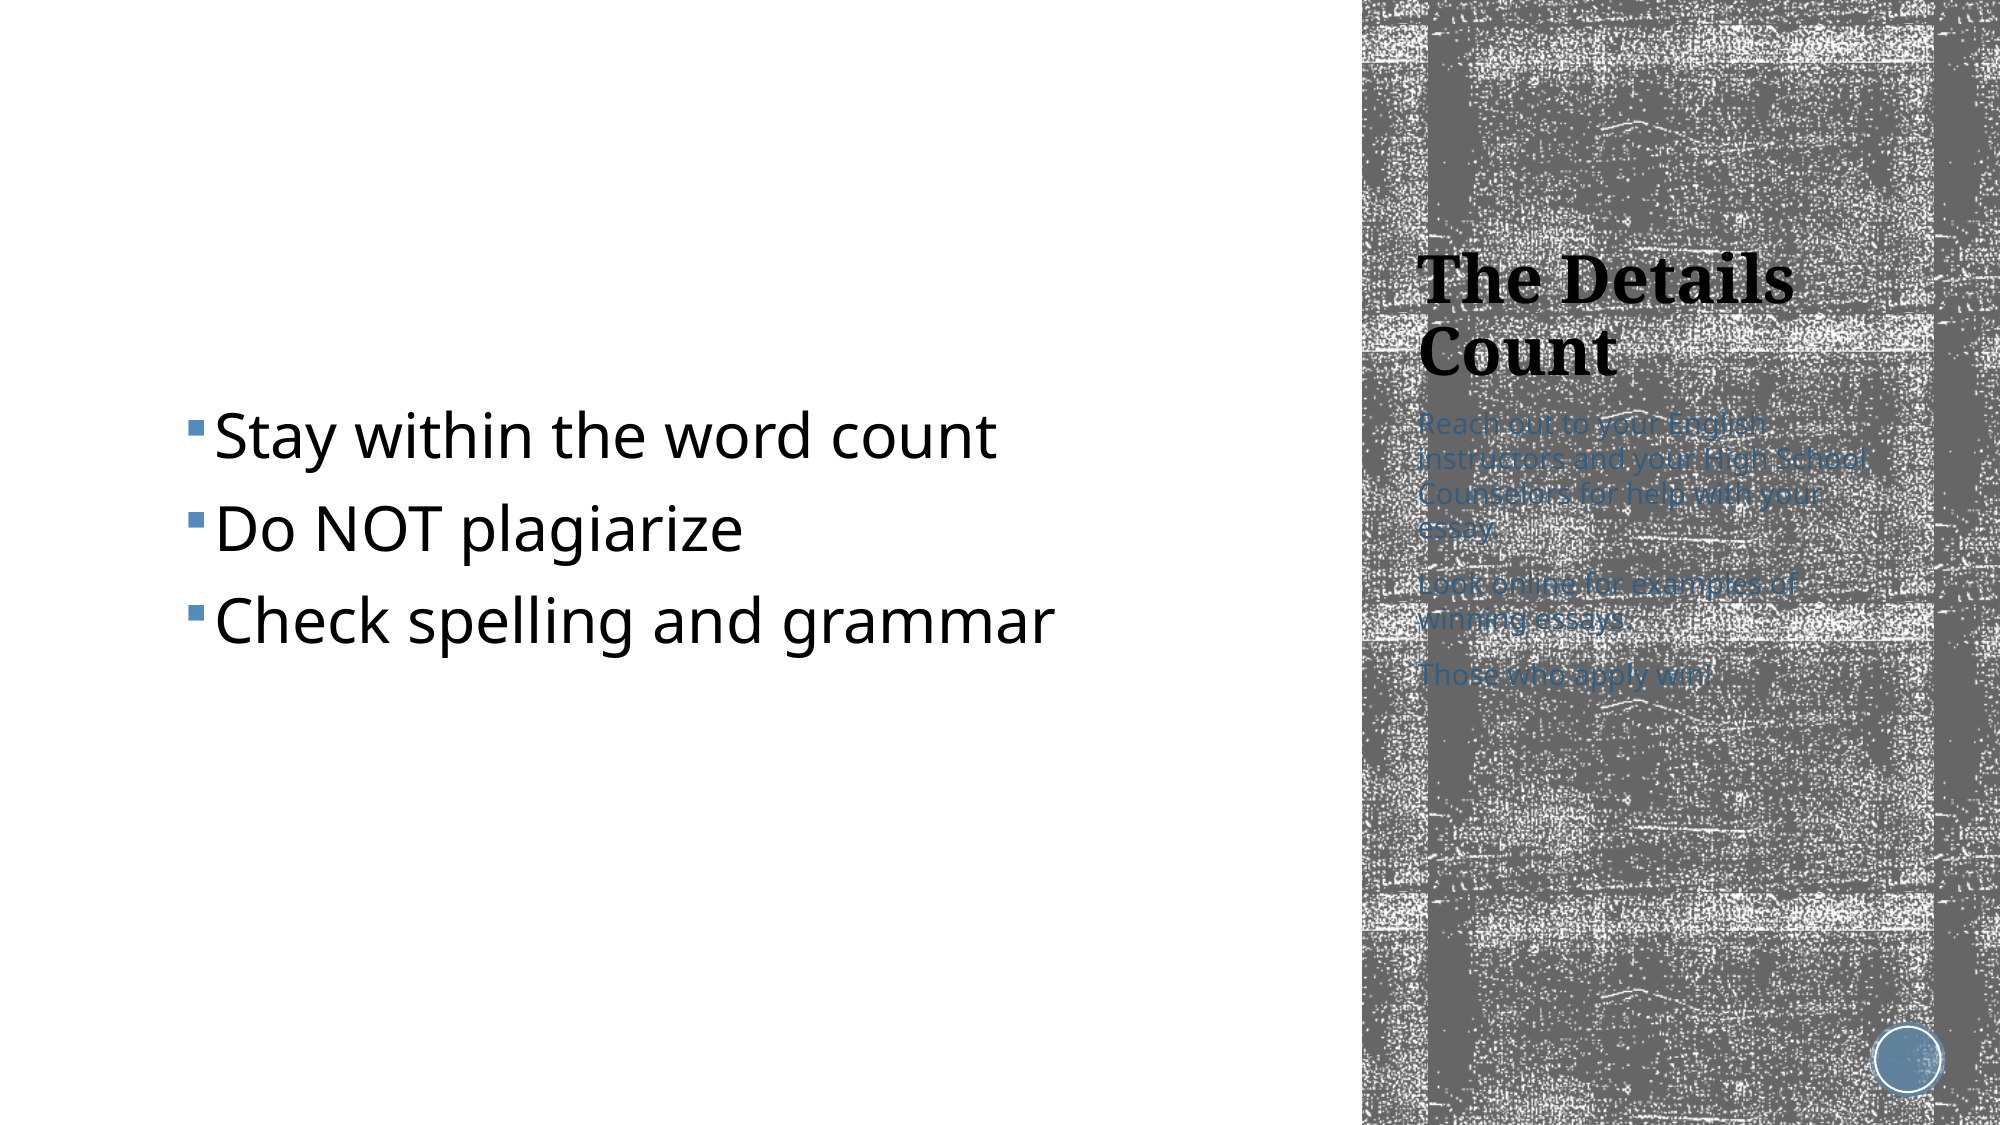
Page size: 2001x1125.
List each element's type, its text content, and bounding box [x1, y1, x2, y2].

title The Details Count [1402, 112, 1928, 397]
list Stay within the word count Do NOT plagiarize Check spelling and grammar [169, 397, 1271, 714]
list Reach out to your English instructors and your High School Counselors for help with your essay. Look online for examples of winning essays. Those who apply win! [1402, 397, 1928, 938]
